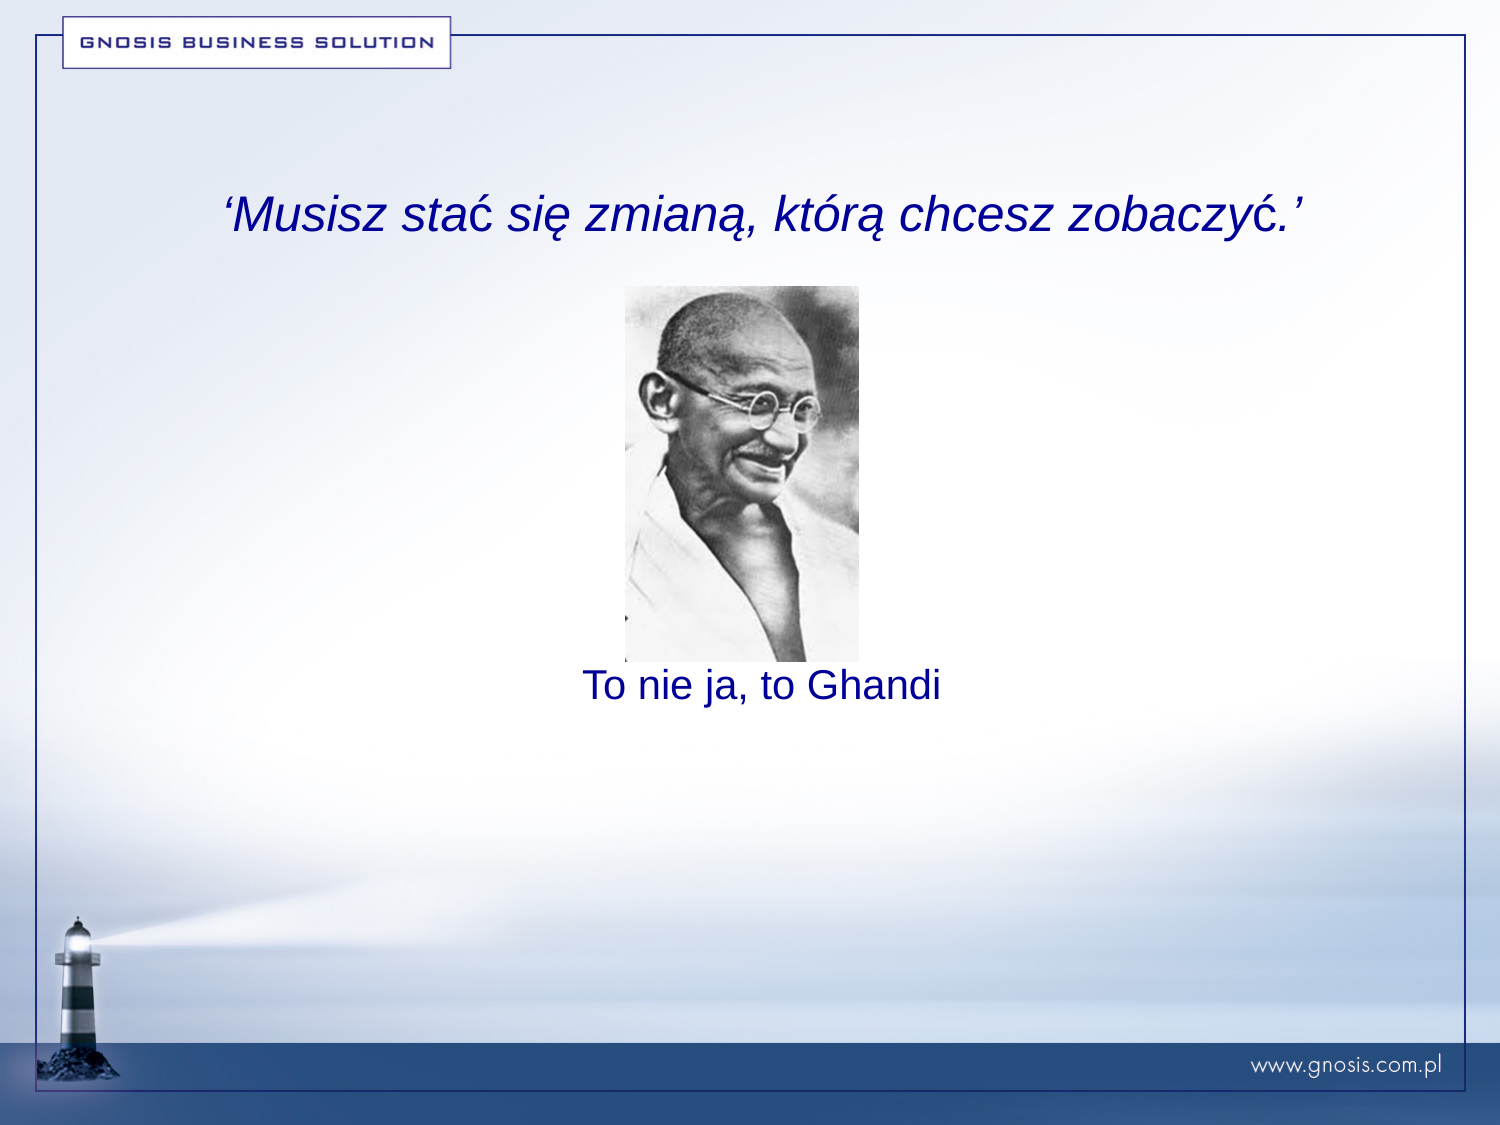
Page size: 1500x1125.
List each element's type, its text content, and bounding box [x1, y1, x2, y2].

list ‘Musisz stać się zmianą, którą chcesz zobaczyć.’ To nie ja, to Ghandi [76, 173, 1447, 960]
picture [0, 0, 1500, 1125]
